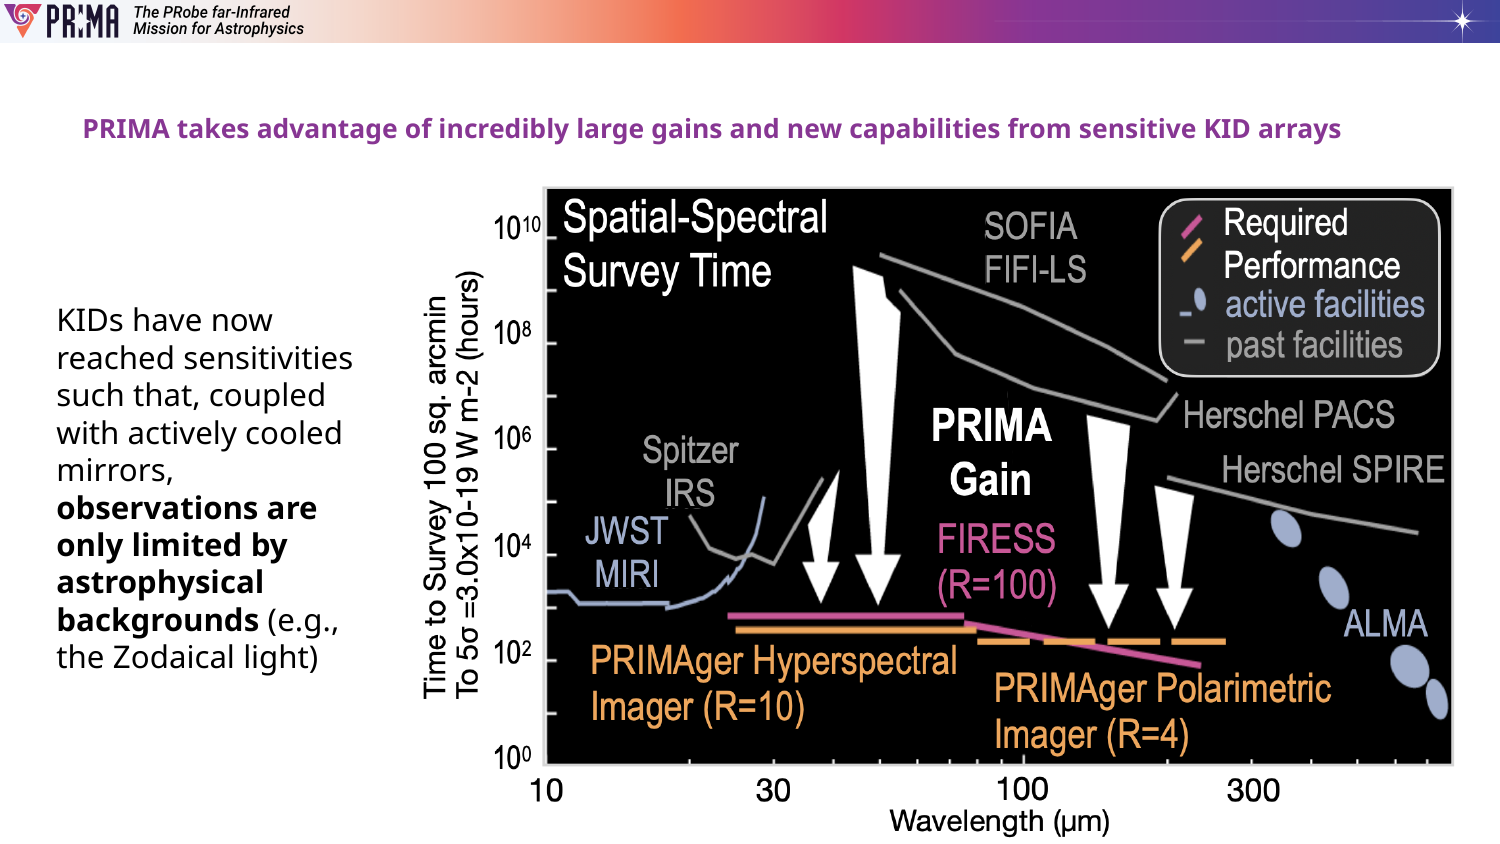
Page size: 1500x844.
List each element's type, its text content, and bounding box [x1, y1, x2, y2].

text_box KIDs have now reached sensitivities such that, coupled with actively cooled mirrors, observations are only limited by astrophysical backgrounds (e.g., the Zodaical light) [45, 295, 386, 681]
title PRIMA takes advantage of incredibly large gains and new capabilities from sensitive KID arrays [71, 101, 1452, 159]
picture [0, 0, 1500, 43]
picture [420, 179, 1468, 844]
